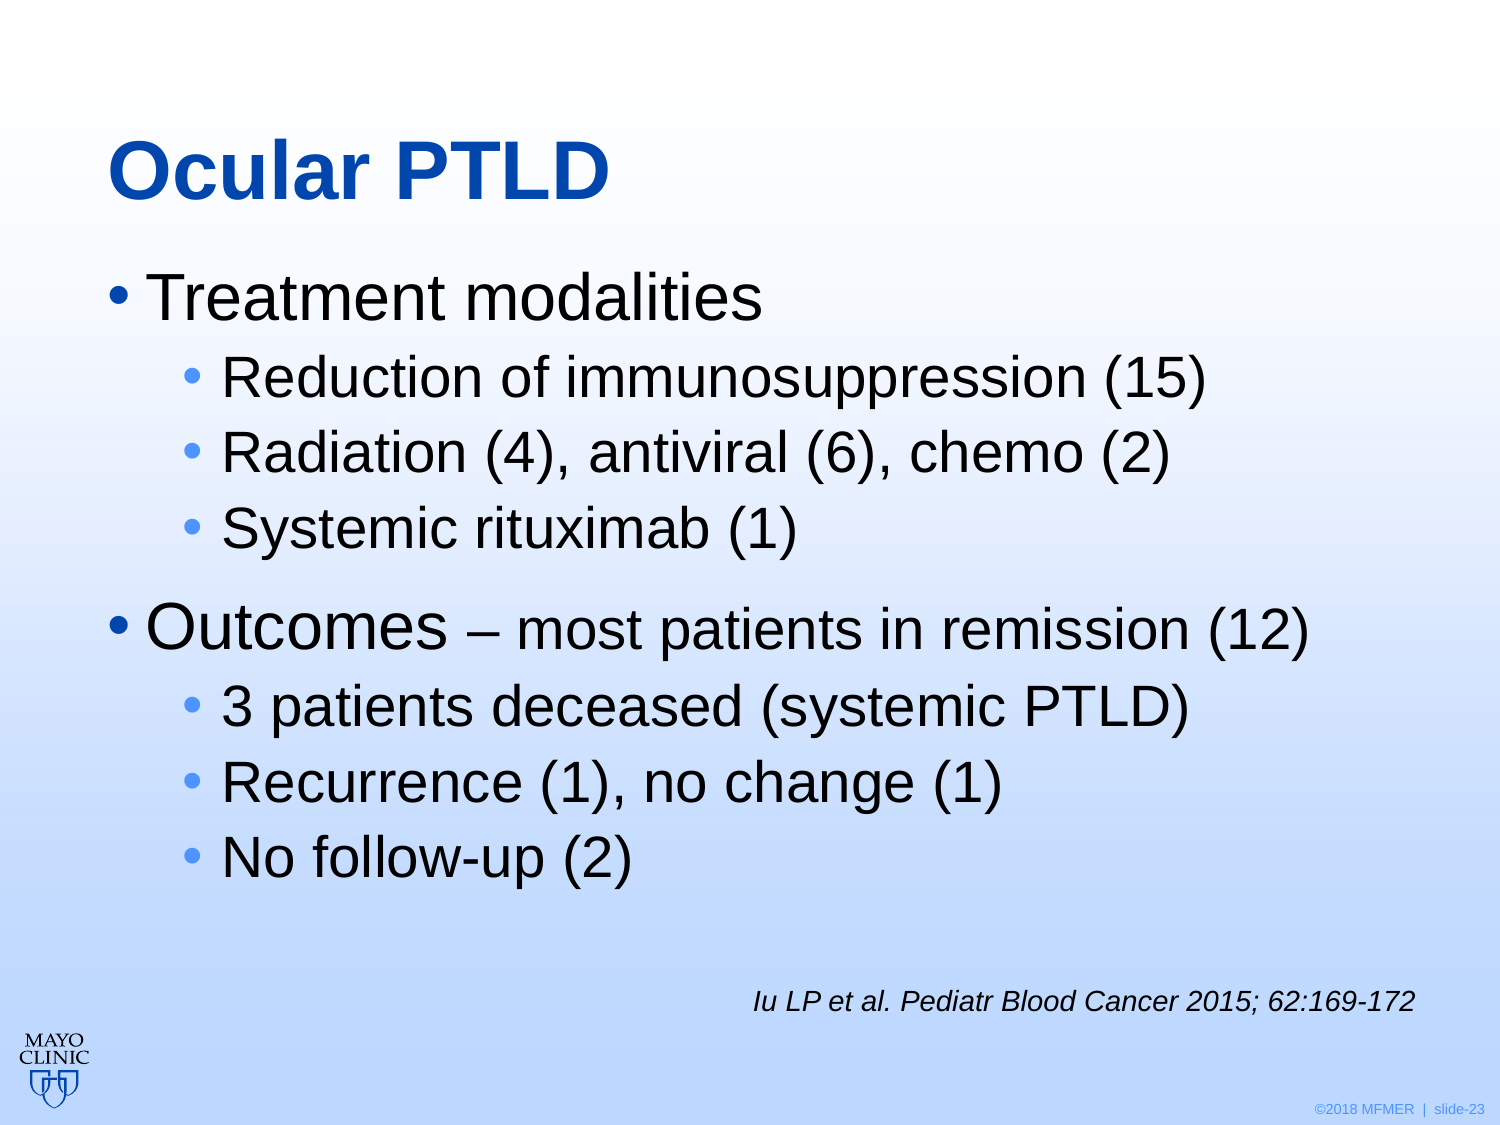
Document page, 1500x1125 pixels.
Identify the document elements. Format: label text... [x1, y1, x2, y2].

picture [0, 0, 1500, 1125]
text_box Iu LP et al. Pediatr Blood Cancer 2015; 62:169-172 [738, 974, 1432, 1025]
title Ocular PTLD [108, 0, 1392, 224]
list Treatment modalities Reduction of immunosuppression (15) Radiation (4), antiviral (6), chemo (2) Systemic rituximab (1) Outcomes – most patients in remission (12) 3 patients deceased (systemic PTLD) Recurrence (1), no change (1) No follow-up (2) [108, 224, 1392, 938]
